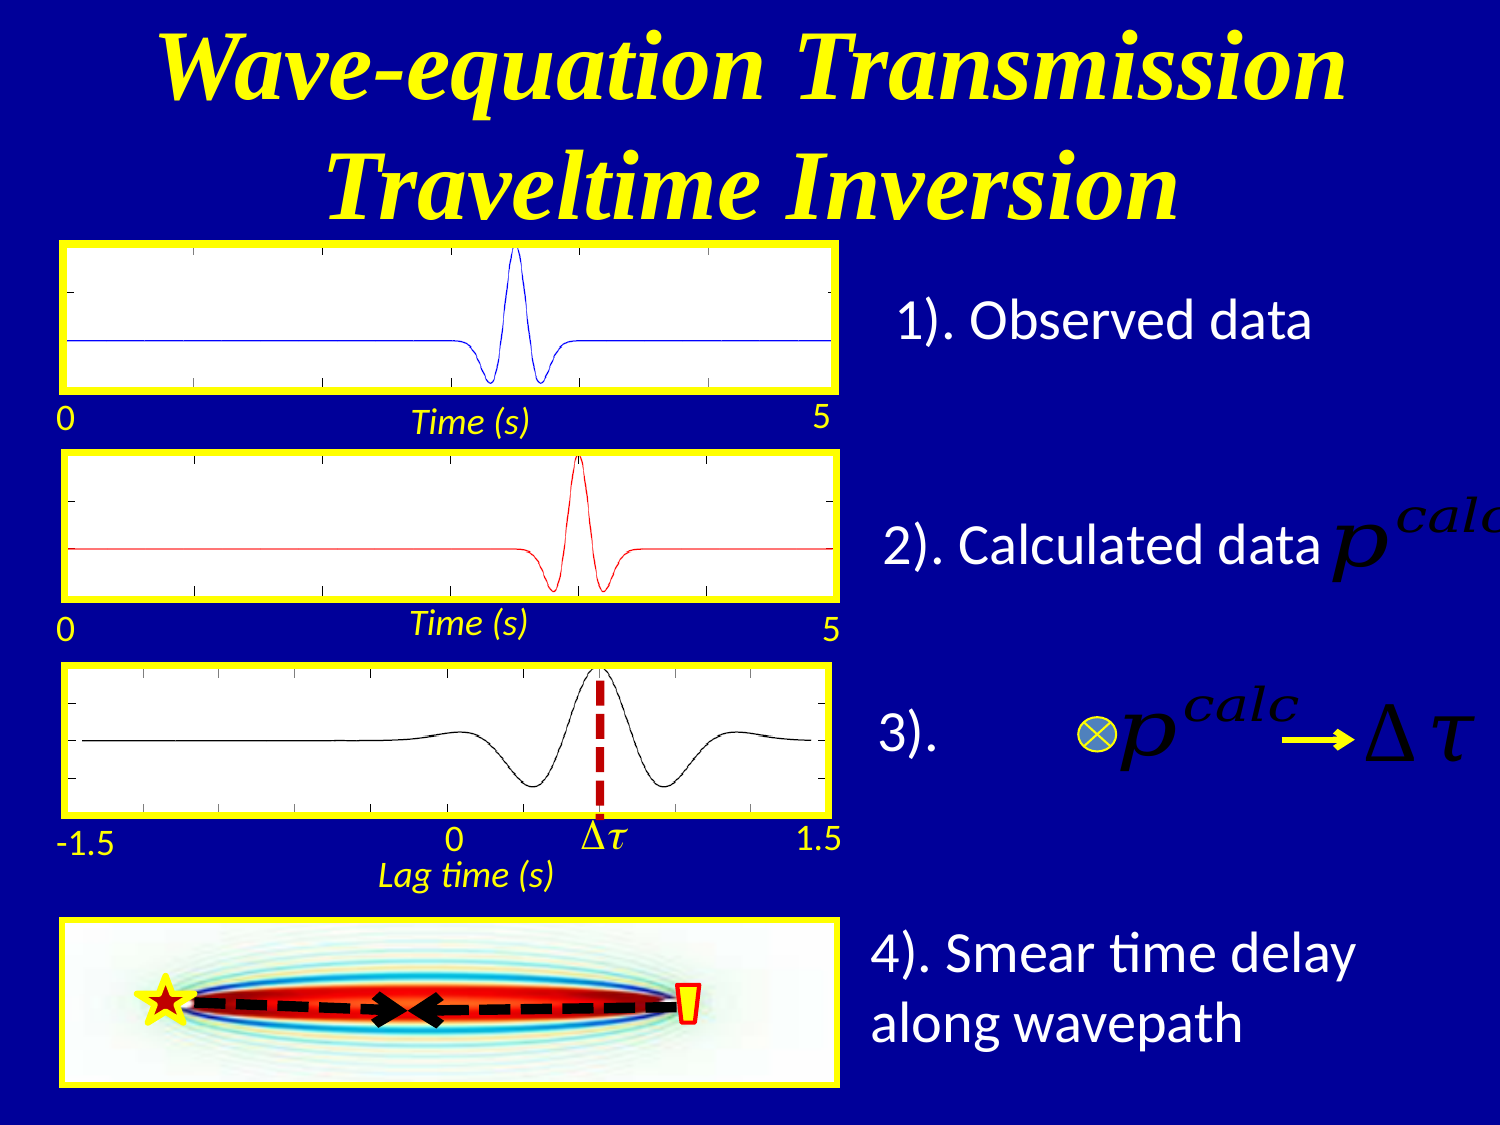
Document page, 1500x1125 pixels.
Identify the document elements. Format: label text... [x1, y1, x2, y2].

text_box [41, 668, 1500, 906]
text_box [41, 455, 1500, 658]
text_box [64, 914, 1500, 1083]
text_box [41, 247, 1471, 454]
text_box Wave-equation Transmission Traveltime Inversion [2, 19, 1500, 220]
